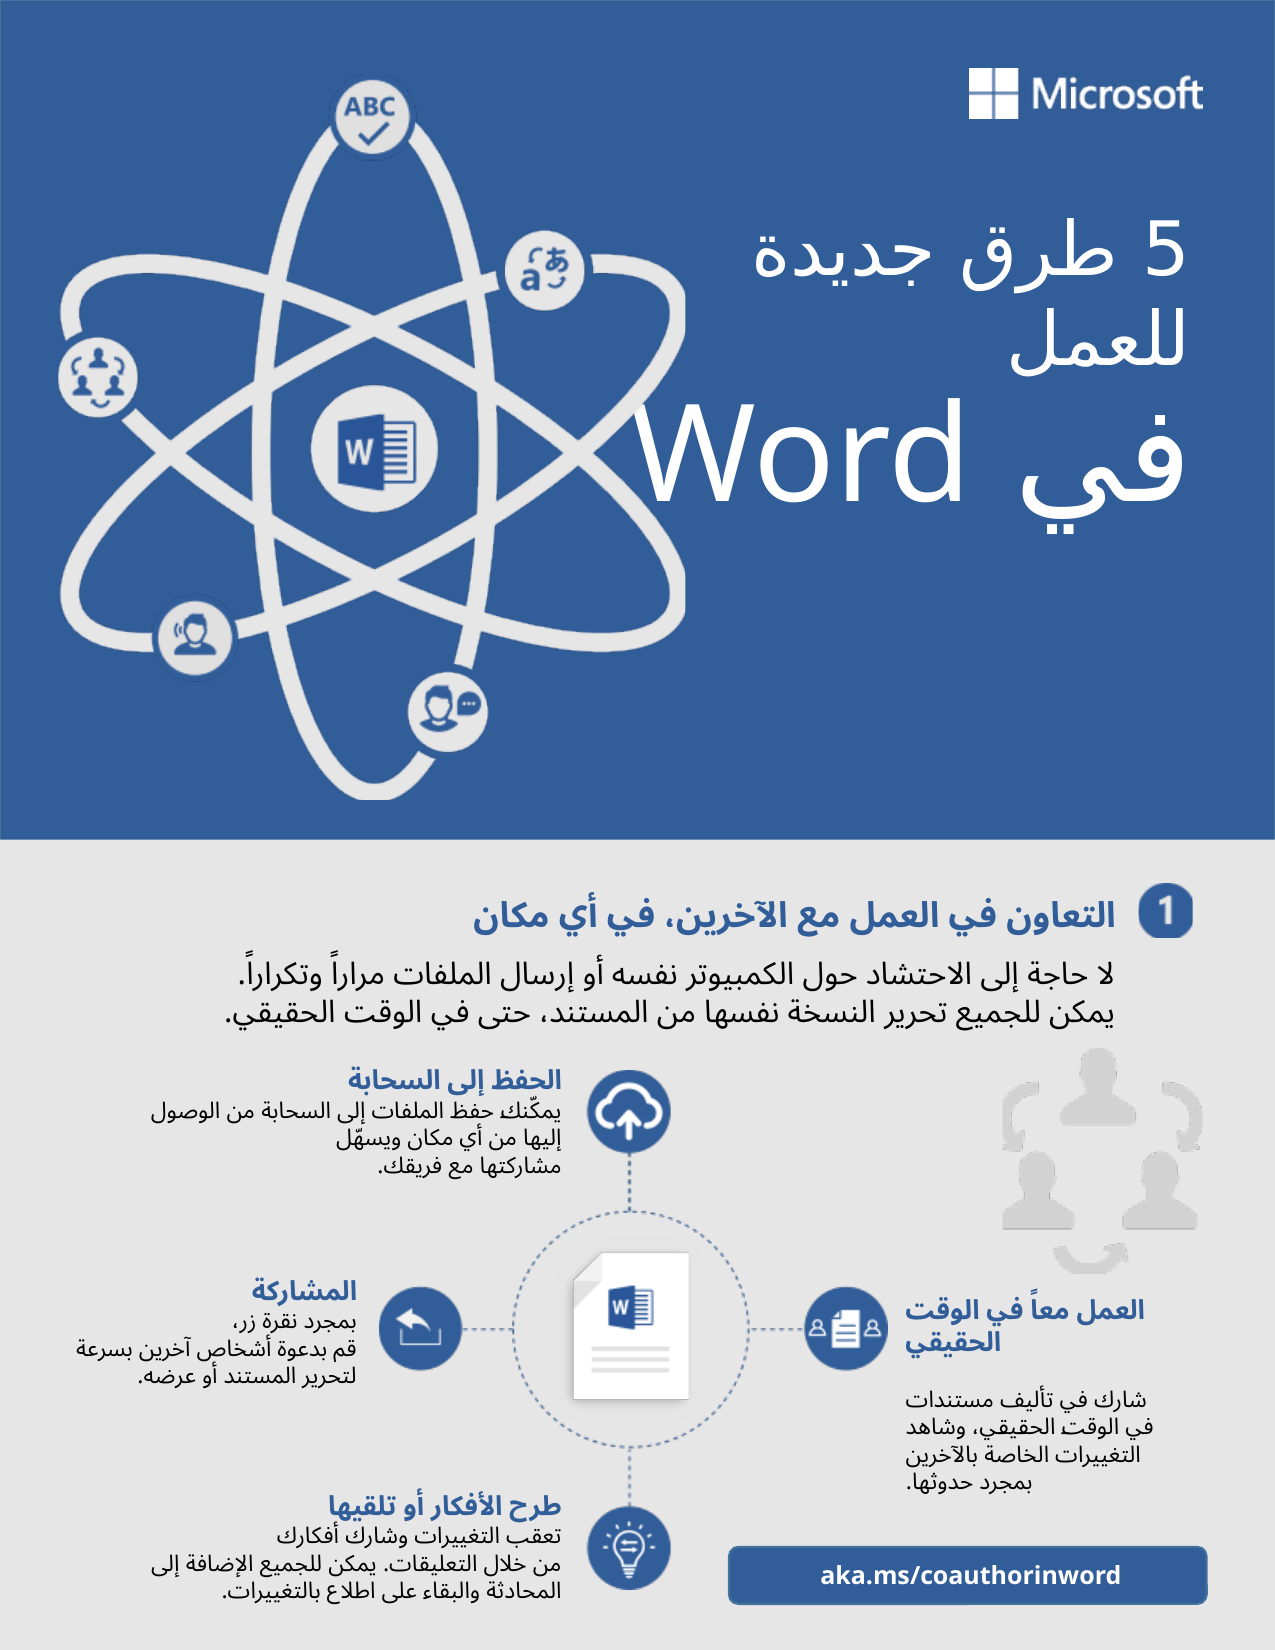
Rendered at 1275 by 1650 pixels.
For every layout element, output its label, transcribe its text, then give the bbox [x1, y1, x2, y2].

text_box التعاون في العمل مع الآخرين، في أي مكان [144, 884, 1131, 942]
text_box طرح الأفكار أو تلقيها تعقب التغييرات وشارك أفكارك من خلال التعليقات. يمكن للجميع الإضافة إلى المحادثة والبقاء على اطلاع بالتغييرات. [65, 1481, 577, 1611]
picture [58, 74, 686, 800]
text_box العمل معاً في الوقت الحقيقي شارك في تأليف مستندات في الوقت الحقيقي، وشاهد التغييرات الخاصة بالآخرين بمجرد حدوثها. [890, 1284, 1177, 1502]
text_box aka.ms/coauthorinword [799, 1551, 1137, 1597]
text_box المشاركة بمجرد نقرة زر، قم بدعوة أشخاص آخرين بسرعة لتحرير المستند أو عرضه. [46, 1265, 372, 1396]
text_box [0, 839, 1275, 1650]
text_box في Word [686, 358, 1208, 536]
text_box لا حاجة إلى الاحتشاد حول الكمبيوتر نفسه أو إرسال الملفات مراراً وتكراراً. يمكن للجميع تحرير النسخة نفسها من المستند، حتى في الوقت الحقيقي. [74, 946, 1131, 1036]
text_box 5 طرق جديدة للعمل [686, 192, 1206, 358]
picture [379, 1070, 888, 1590]
picture [1138, 883, 1193, 938]
text_box [0, 0, 1275, 839]
text_box [727, 1545, 1208, 1606]
picture [969, 68, 1203, 119]
picture [1002, 1048, 1203, 1274]
text_box الحفظ إلى السحابة يمكّنك حفظ الملفات إلى السحابة من الوصول إليها من أي مكان ويسهّل مشاركتها مع فريقك. [74, 1055, 577, 1185]
